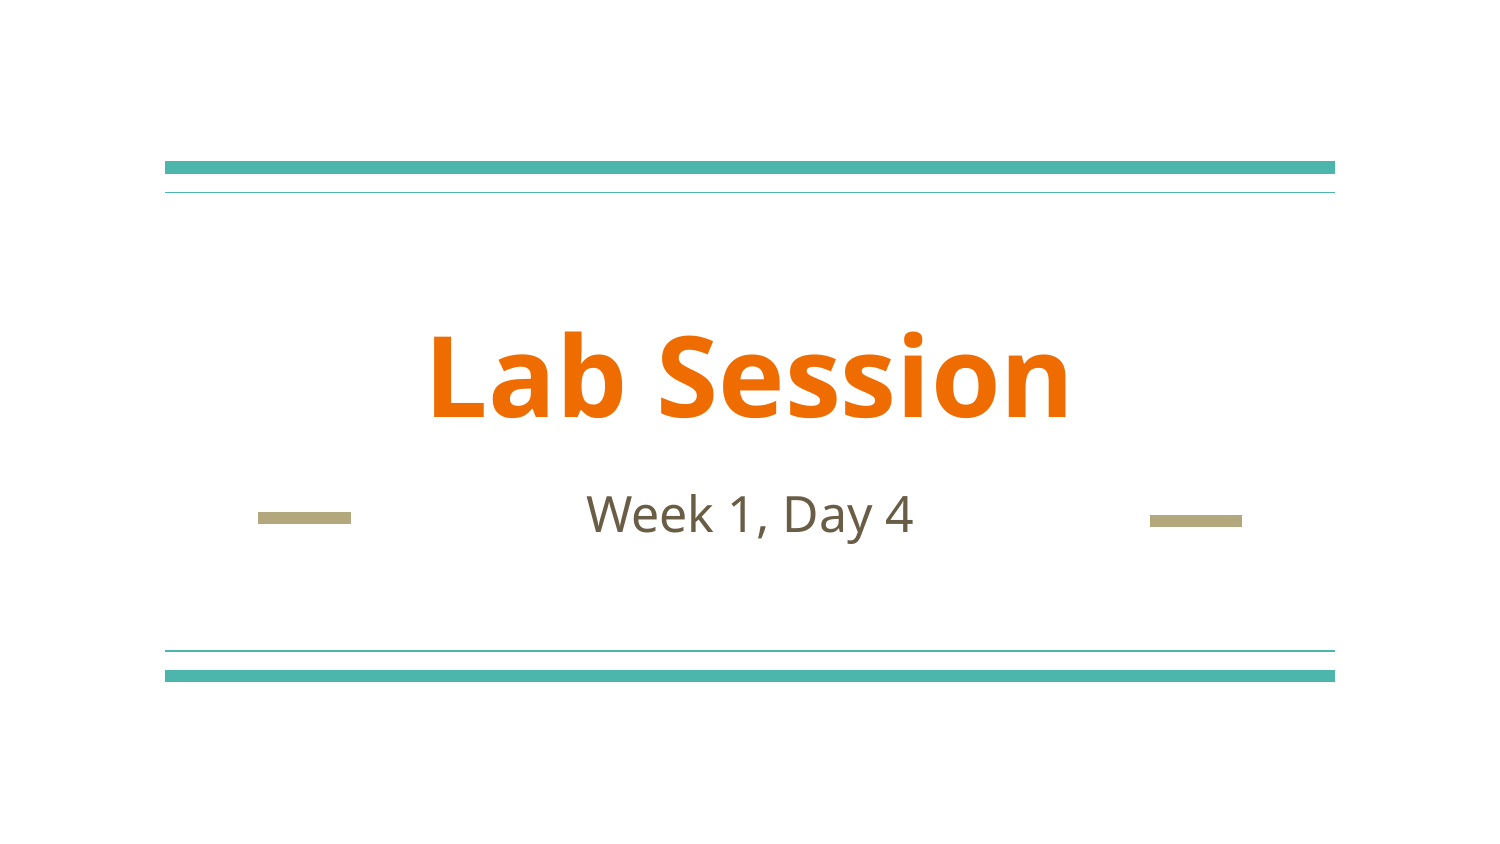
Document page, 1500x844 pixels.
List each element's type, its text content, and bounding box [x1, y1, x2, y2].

subtitle Week 1, Day 4 [350, 467, 1150, 598]
title Lab Session [164, 287, 1336, 456]
